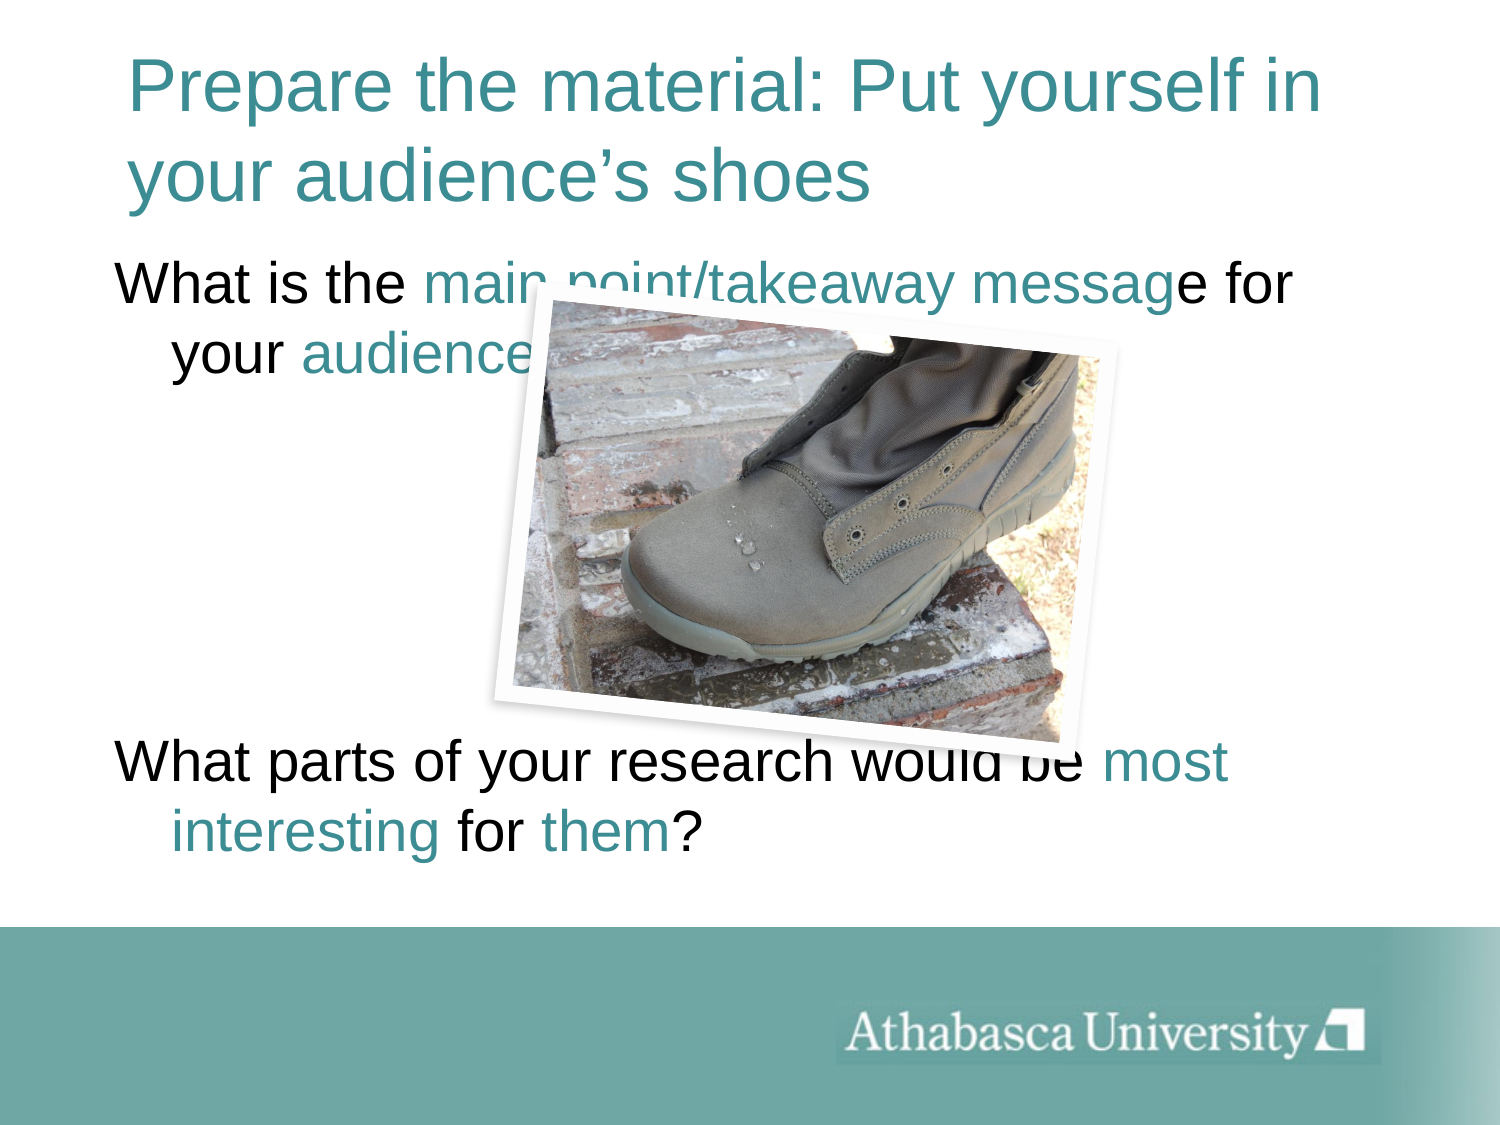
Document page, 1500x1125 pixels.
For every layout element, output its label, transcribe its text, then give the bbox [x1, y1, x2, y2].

list What is the main point/takeaway message for your audience? What parts of your research would be most interesting for them? [99, 237, 1375, 913]
picture [514, 301, 1099, 742]
title Prepare the material: Put yourself in your audience’s shoes [112, 37, 1388, 225]
picture [0, 926, 1500, 1125]
